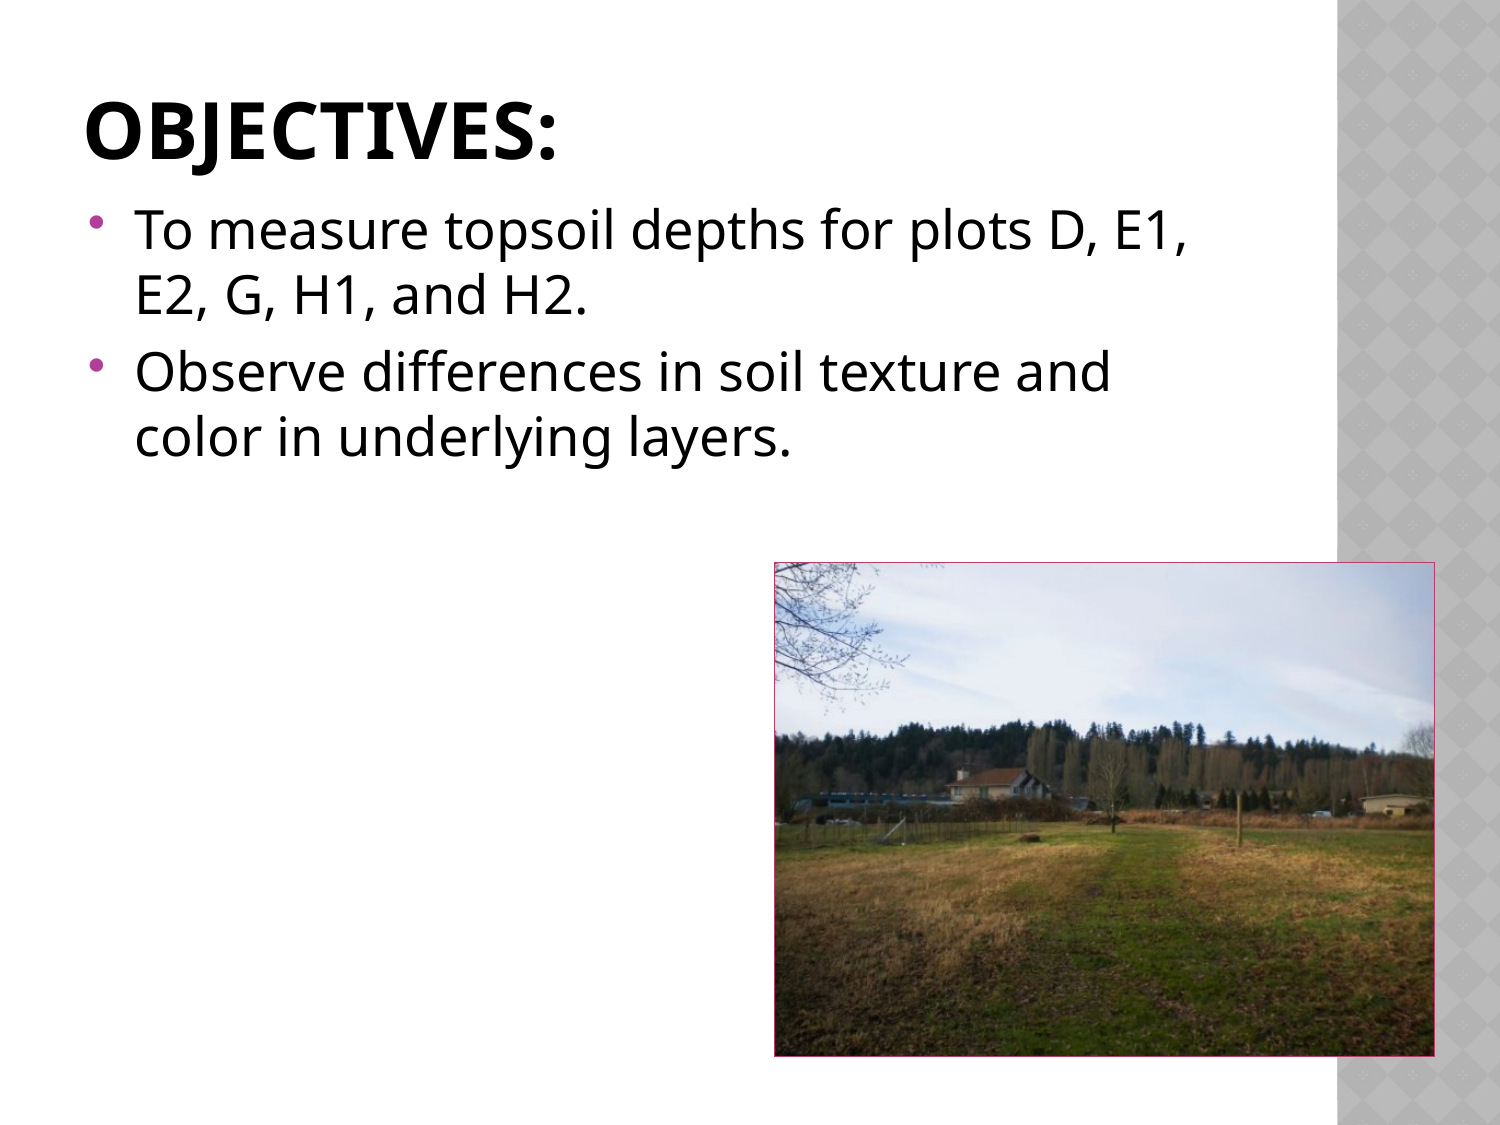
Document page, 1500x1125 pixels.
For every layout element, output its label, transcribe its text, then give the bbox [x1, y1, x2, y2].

picture [774, 561, 1435, 1058]
title Objectives: [75, 0, 1263, 175]
list To measure topsoil depths for plots D, E1, E2, G, H1, and H2. Observe differences in soil texture and color in underlying layers. [75, 187, 1263, 525]
